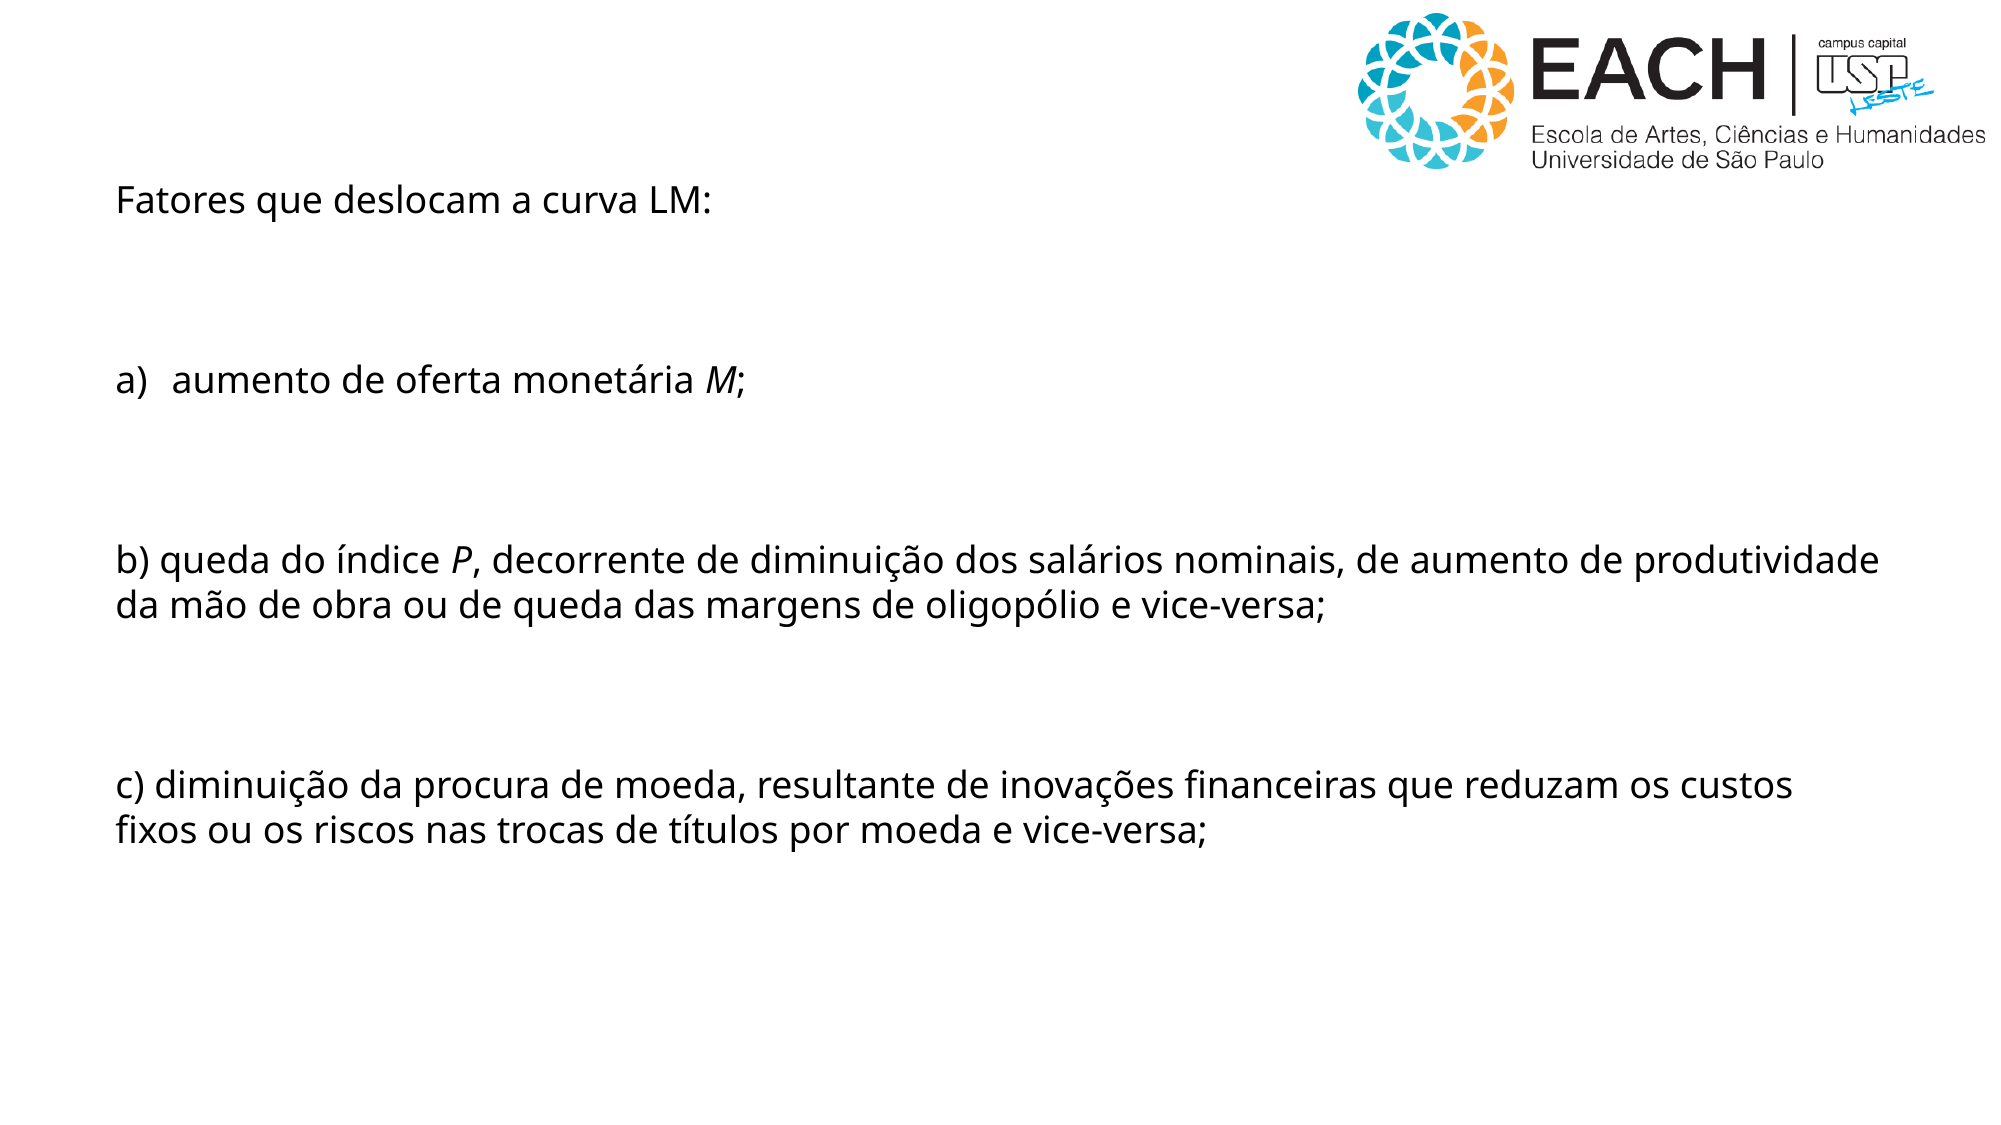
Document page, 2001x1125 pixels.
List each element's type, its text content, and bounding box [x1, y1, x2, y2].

picture [1358, 12, 1986, 170]
text_box Fatores que deslocam a curva LM: aumento de oferta monetária M; b) queda do índice P, decorrente de diminuição dos salários nominais, de aumento de produtividade da mão de obra ou de queda das margens de oligopólio e vice-versa; c) diminuição da procura de moeda, resultante de inovações financeiras que reduzam os custos fixos ou os riscos nas trocas de títulos por moeda e vice-versa; [100, 168, 1901, 859]
